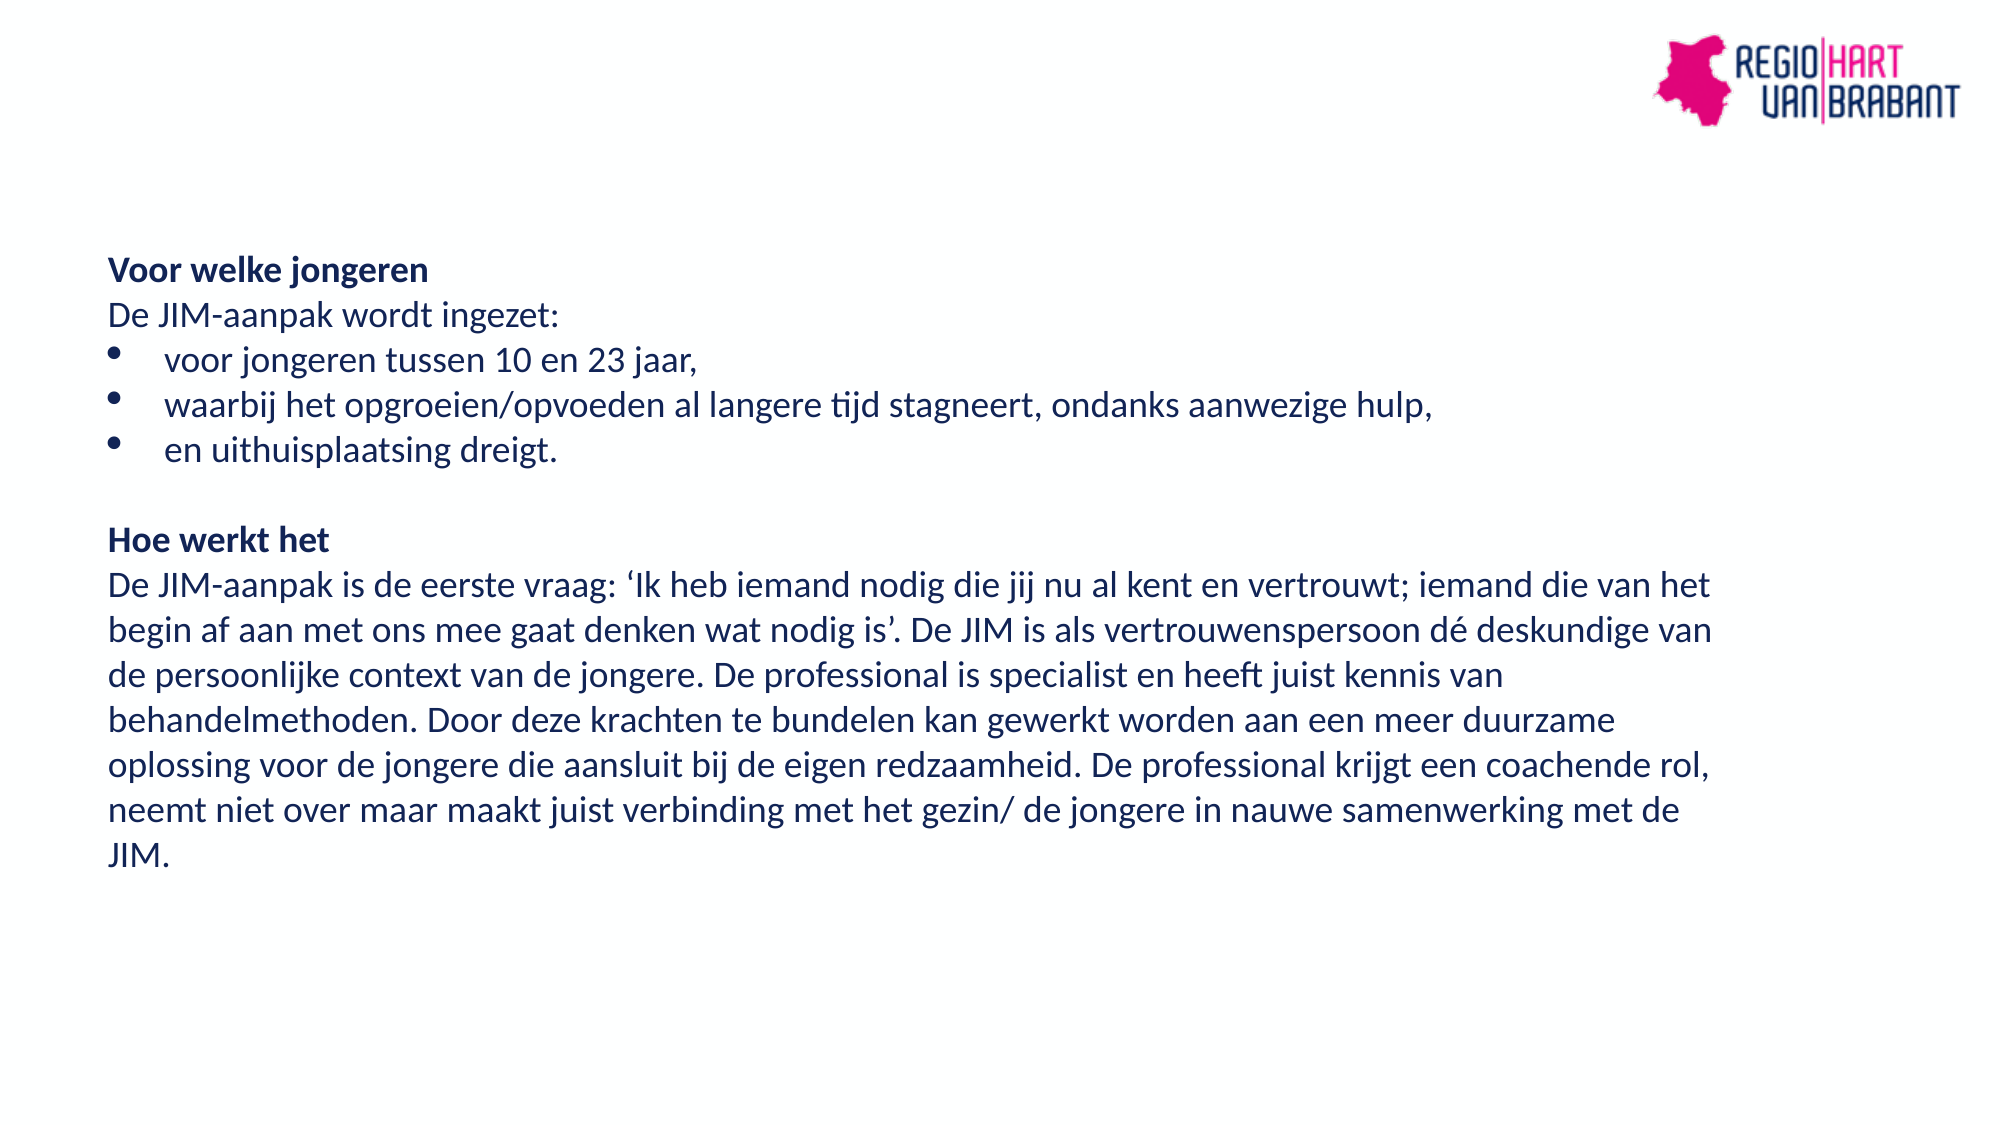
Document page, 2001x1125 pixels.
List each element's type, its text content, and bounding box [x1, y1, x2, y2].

text_box Voor welke jongeren De JIM-aanpak wordt ingezet: voor jongeren tussen 10 en 23 jaar, waarbij het opgroeien/opvoeden al langere tijd stagneert, ondanks aanwezige hulp, en uithuisplaatsing dreigt. Hoe werkt het De JIM-aanpak is de eerste vraag: ‘Ik heb iemand nodig die jij nu al kent en vertrouwt; iemand die van het begin af aan met ons mee gaat denken wat nodig is’. De JIM is als vertrouwenspersoon dé deskundige van de persoonlijke context van de jongere. De professional is specialist en heeft juist kennis van behandelmethoden. Door deze krachten te bundelen kan gewerkt worden aan een meer duurzame oplossing voor de jongere die aansluit bij de eigen redzaamheid. De professional krijgt een coachende rol, neemt niet over maar maakt juist verbinding met het gezin/ de jongere in nauwe samenwerking met de JIM. [93, 237, 1738, 973]
picture [1652, 32, 1963, 130]
